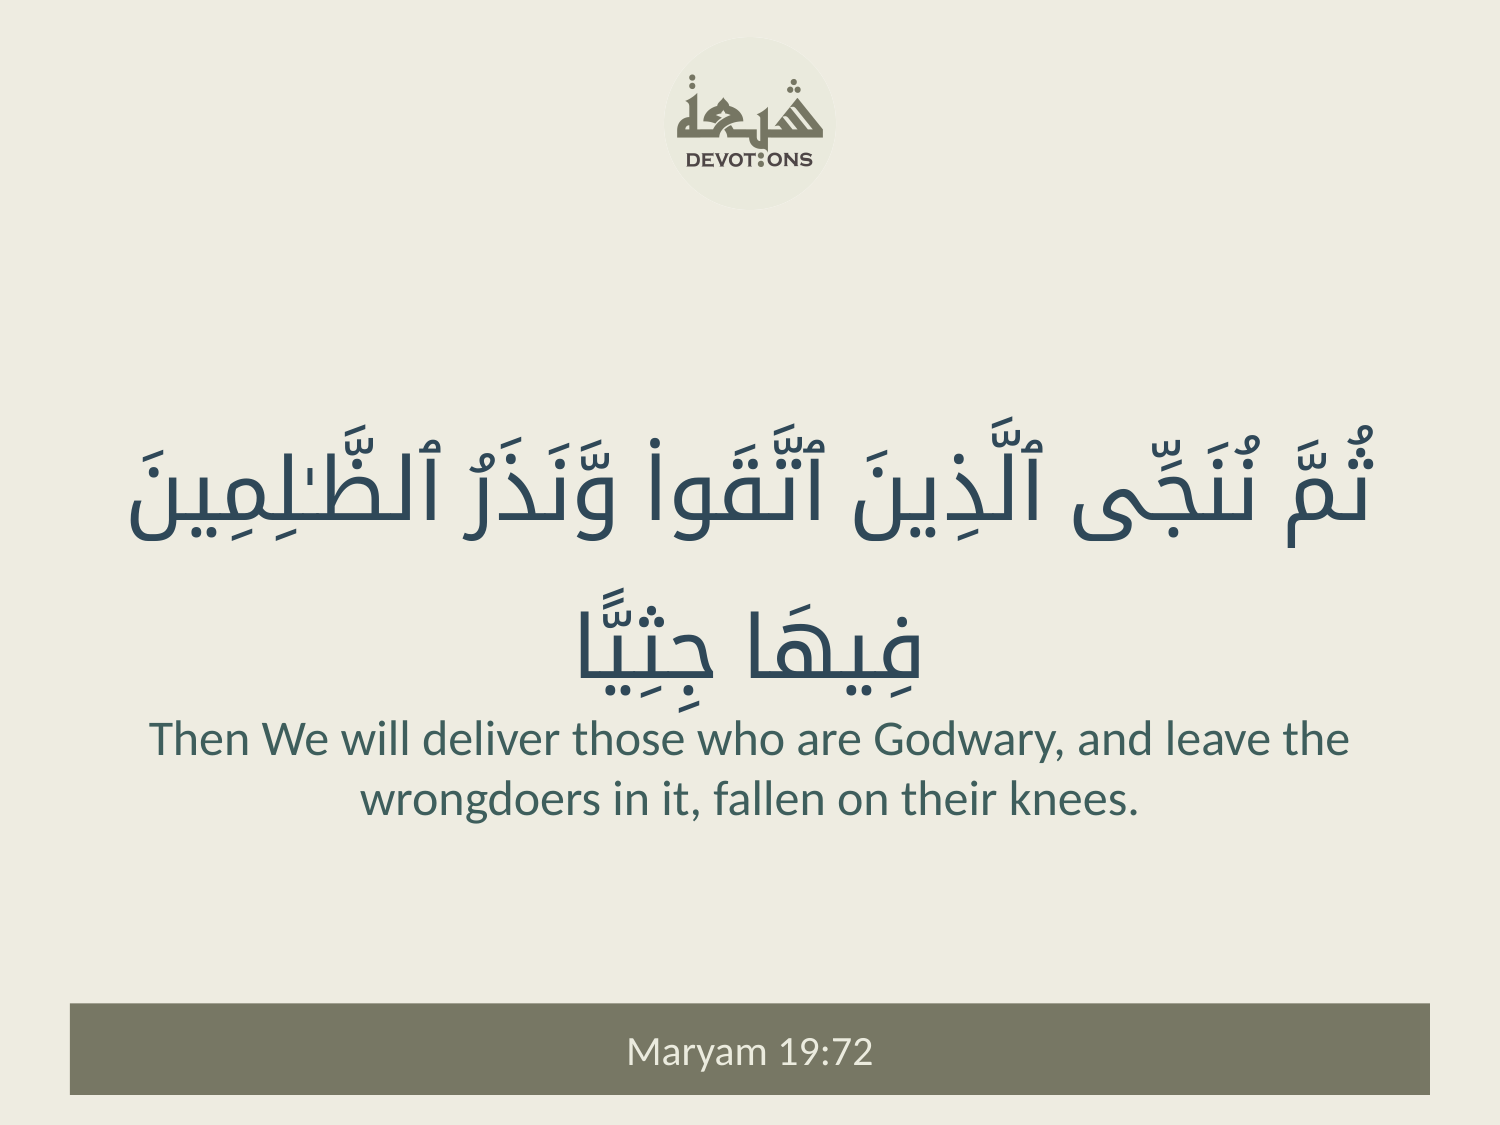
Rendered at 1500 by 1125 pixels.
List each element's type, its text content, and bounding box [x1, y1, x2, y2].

list ثُمَّ نُنَجِّى ٱلَّذِينَ ٱتَّقَوا۟ وَّنَذَرُ ٱلظَّـٰلِمِينَ فِيهَا جِثِيًّا Then We will deliver those who are Godwary, and leave the wrongdoers in it, fallen on their knees. [69, 203, 1430, 1003]
picture [656, 29, 844, 203]
list Maryam 19:72 [69, 1003, 1430, 1095]
